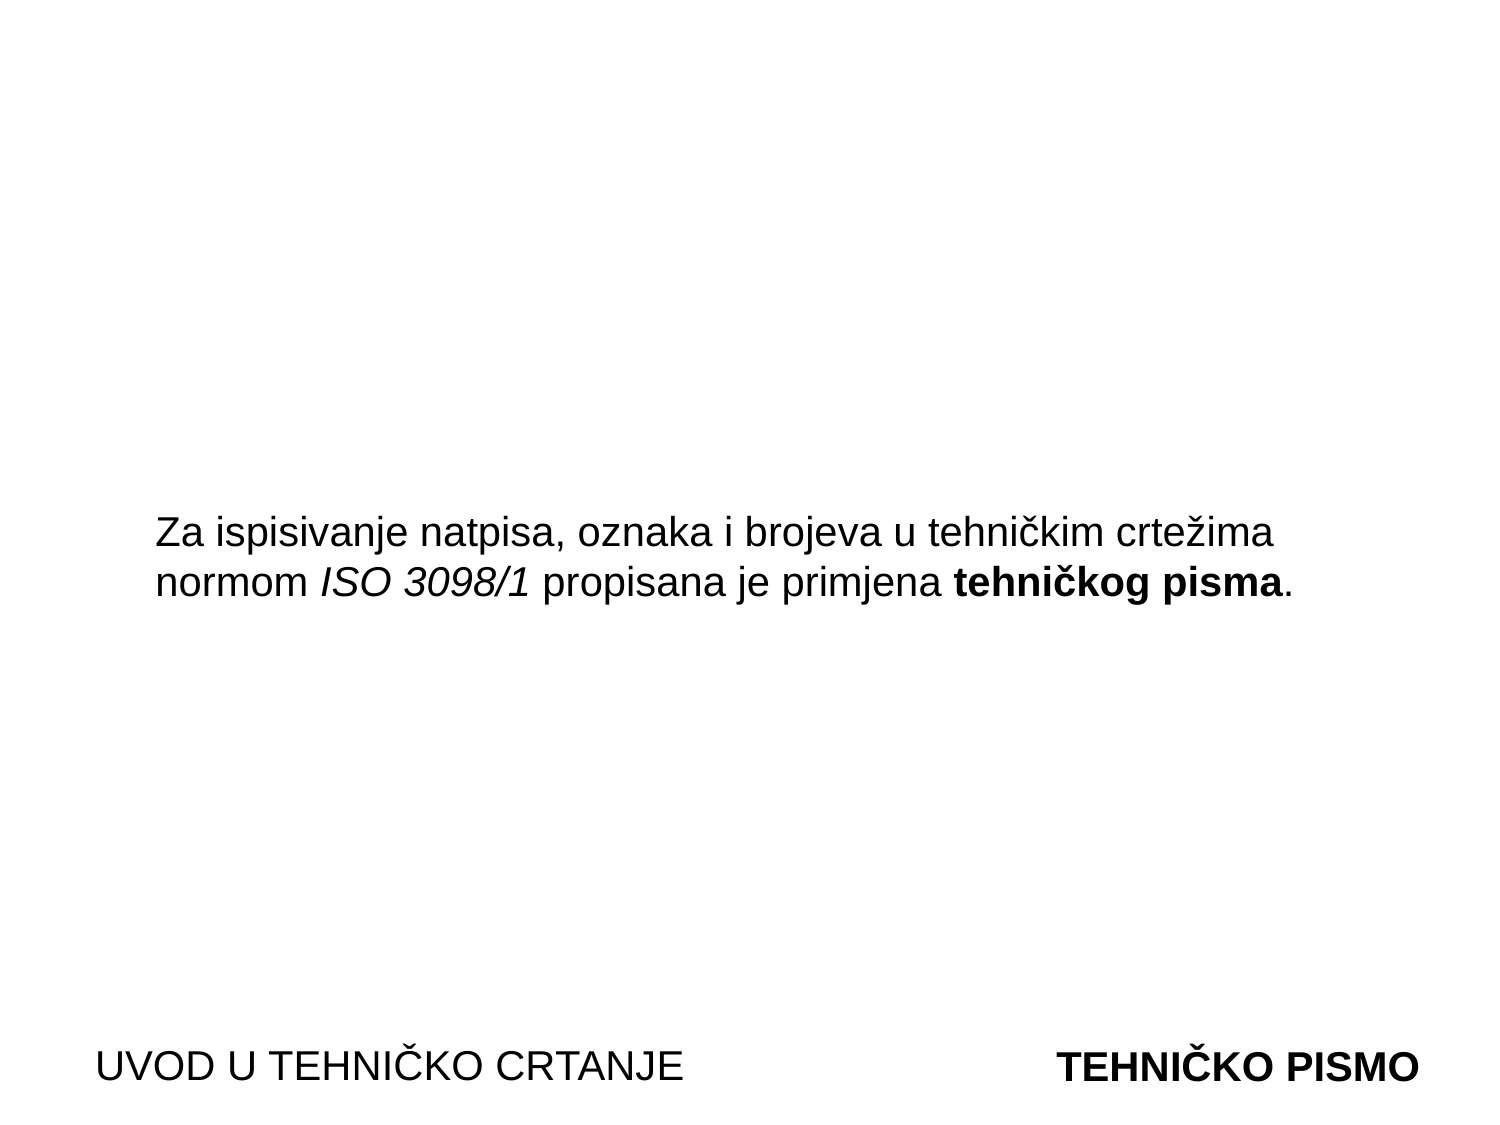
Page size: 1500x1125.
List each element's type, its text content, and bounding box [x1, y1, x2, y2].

text_box TEHNIČKO PISMO [562, 1039, 1421, 1090]
text_box Za ispisivanje natpisa, oznaka i brojeva u tehničkim crtežima normom ISO 3098/1 propisana je primjena tehničkog pisma. [140, 497, 1348, 713]
text_box UVOD U TEHNIČKO CRTANJE [95, 1007, 739, 1125]
